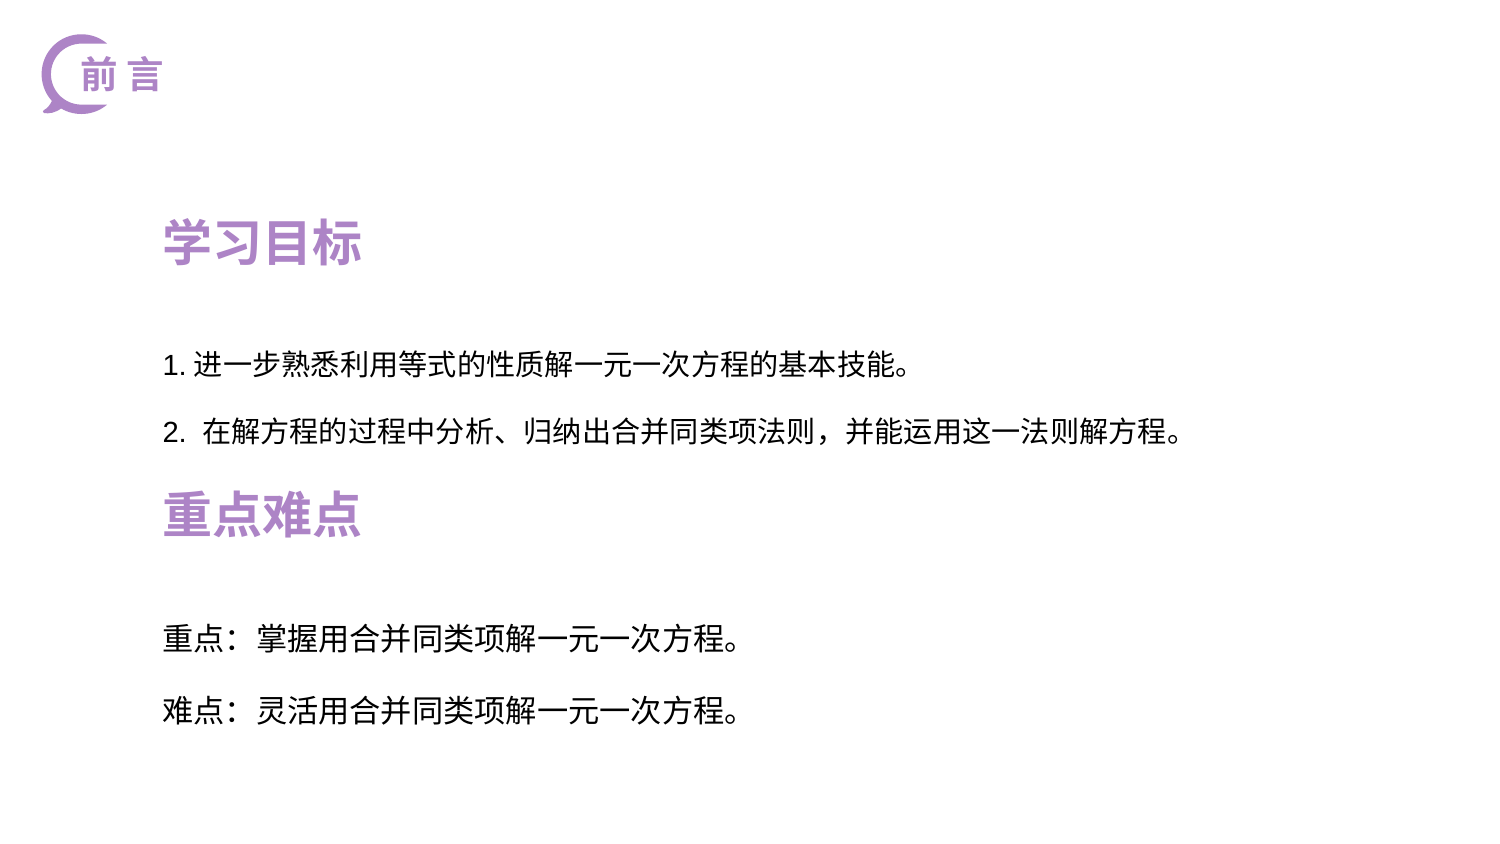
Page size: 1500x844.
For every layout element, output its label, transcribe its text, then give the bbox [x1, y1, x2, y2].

text_box 重点难点 [151, 492, 725, 549]
text_box 前 言 [68, 45, 496, 102]
text_box 学习目标 [151, 220, 725, 277]
text_box 1.进一步熟悉利用等式的性质解一元一次方程的基本技能。 2. 在解方程的过程中分析、归纳出合并同类项法则，并能运用这一法则解方程。 [151, 323, 1425, 454]
text_box 重点：掌握用合并同类项解一元一次方程。 难点：灵活用合并同类项解一元一次方程。 [151, 595, 1387, 735]
